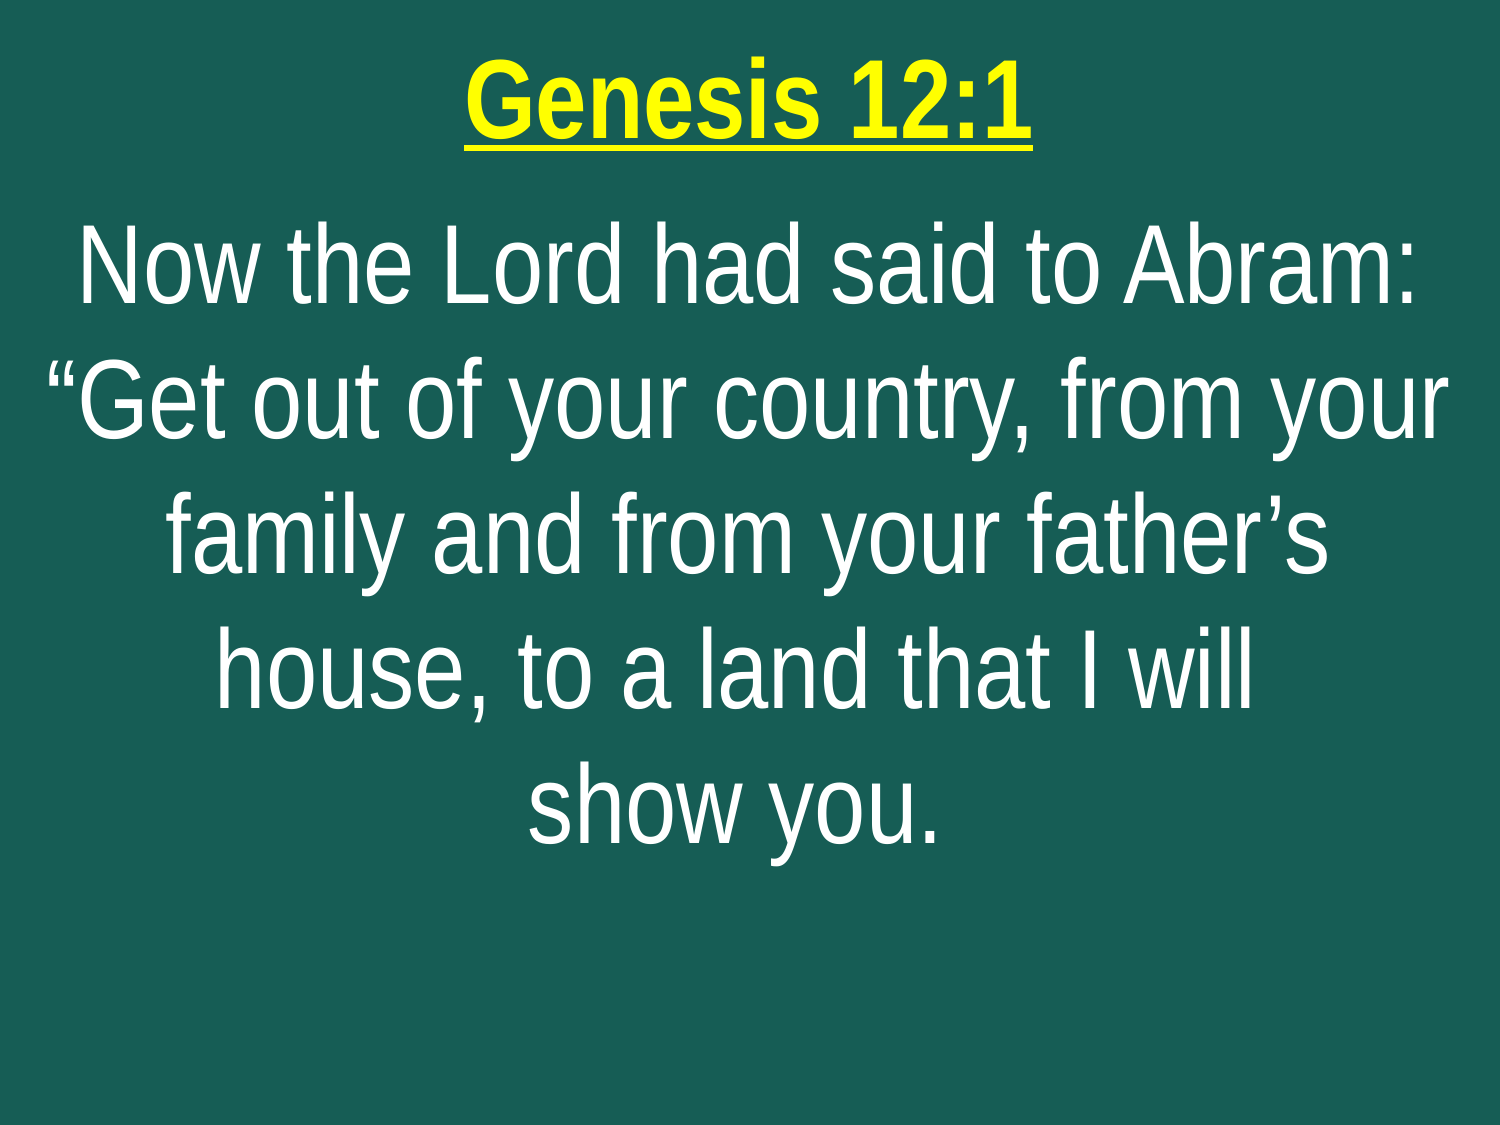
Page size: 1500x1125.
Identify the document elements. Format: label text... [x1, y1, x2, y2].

text_box Genesis 12:1 Now the Lord had said to Abram: “Get out of your country, from your family and from your father’s house, to a land that I will show you. [21, 18, 1476, 874]
